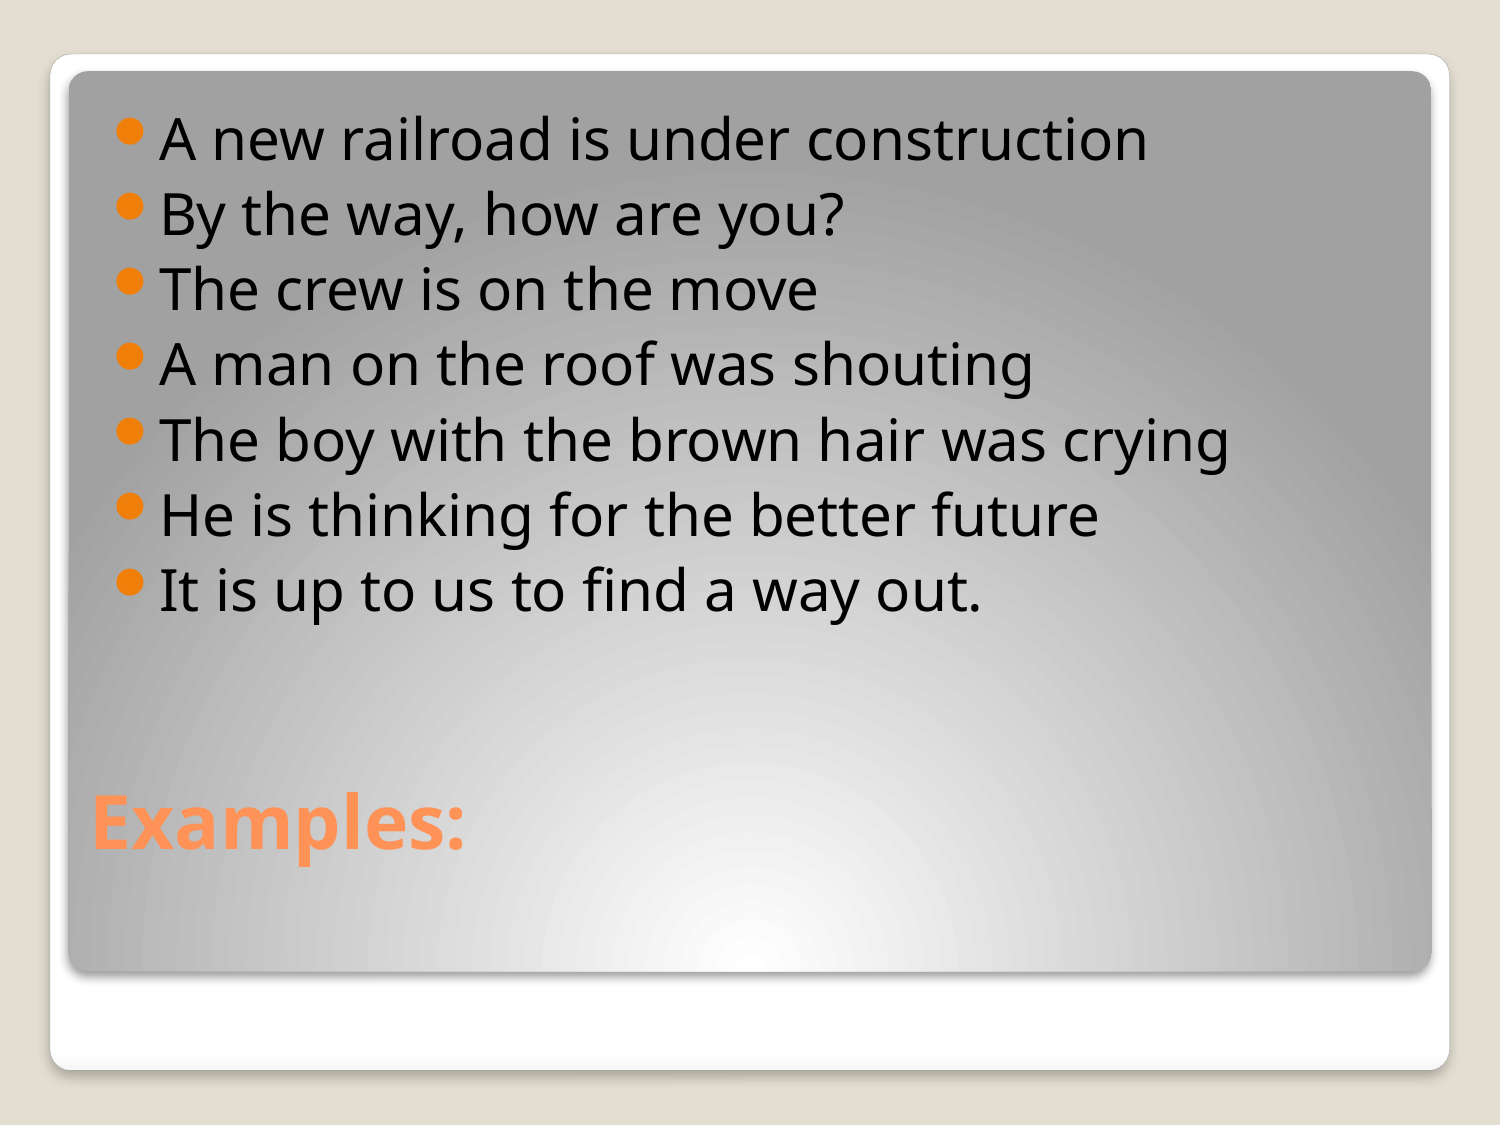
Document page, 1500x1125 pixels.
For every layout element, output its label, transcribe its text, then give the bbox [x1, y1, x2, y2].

list A new railroad is under construction By the way, how are you? The crew is on the move A man on the roof was shouting The boy with the brown hair was crying He is thinking for the better future It is up to us to find a way out. [82, 86, 1425, 774]
title Examples: [75, 699, 1418, 873]
